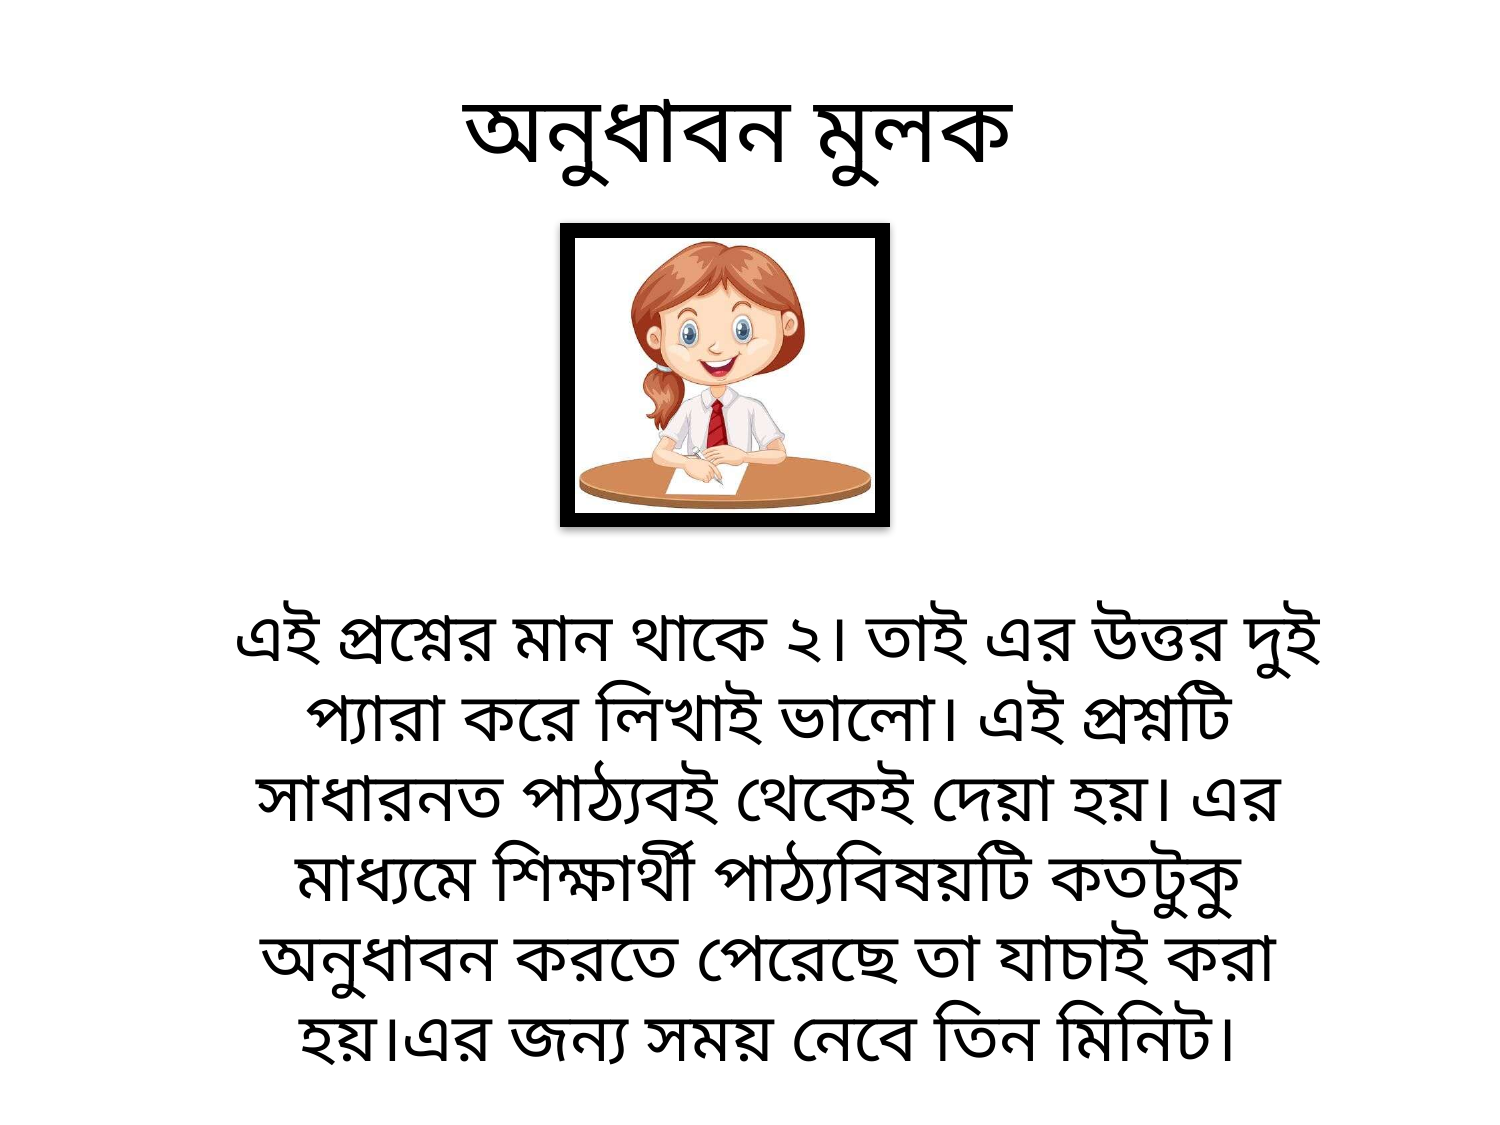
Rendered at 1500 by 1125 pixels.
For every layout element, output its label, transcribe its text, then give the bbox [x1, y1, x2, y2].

picture [574, 237, 876, 513]
subtitle এই প্রশ্নের মান থাকে ২। তাই এর উত্তর দুই প্যারা করে লিখাই ভালো। এই প্রশ্নটি সাধারনত পাঠ্যবই থেকেই দেয়া হয়। এর মাধ্যমে শিক্ষার্থী পাঠ্যবিষয়টি কতটুকু অনুধাবন করতে পেরেছে তা যাচাই করা হয়।এর জন্য সময় নেবে তিন মিনিট। [200, 587, 1338, 1125]
title অনুধাবন মুলক [112, 5, 1388, 247]
